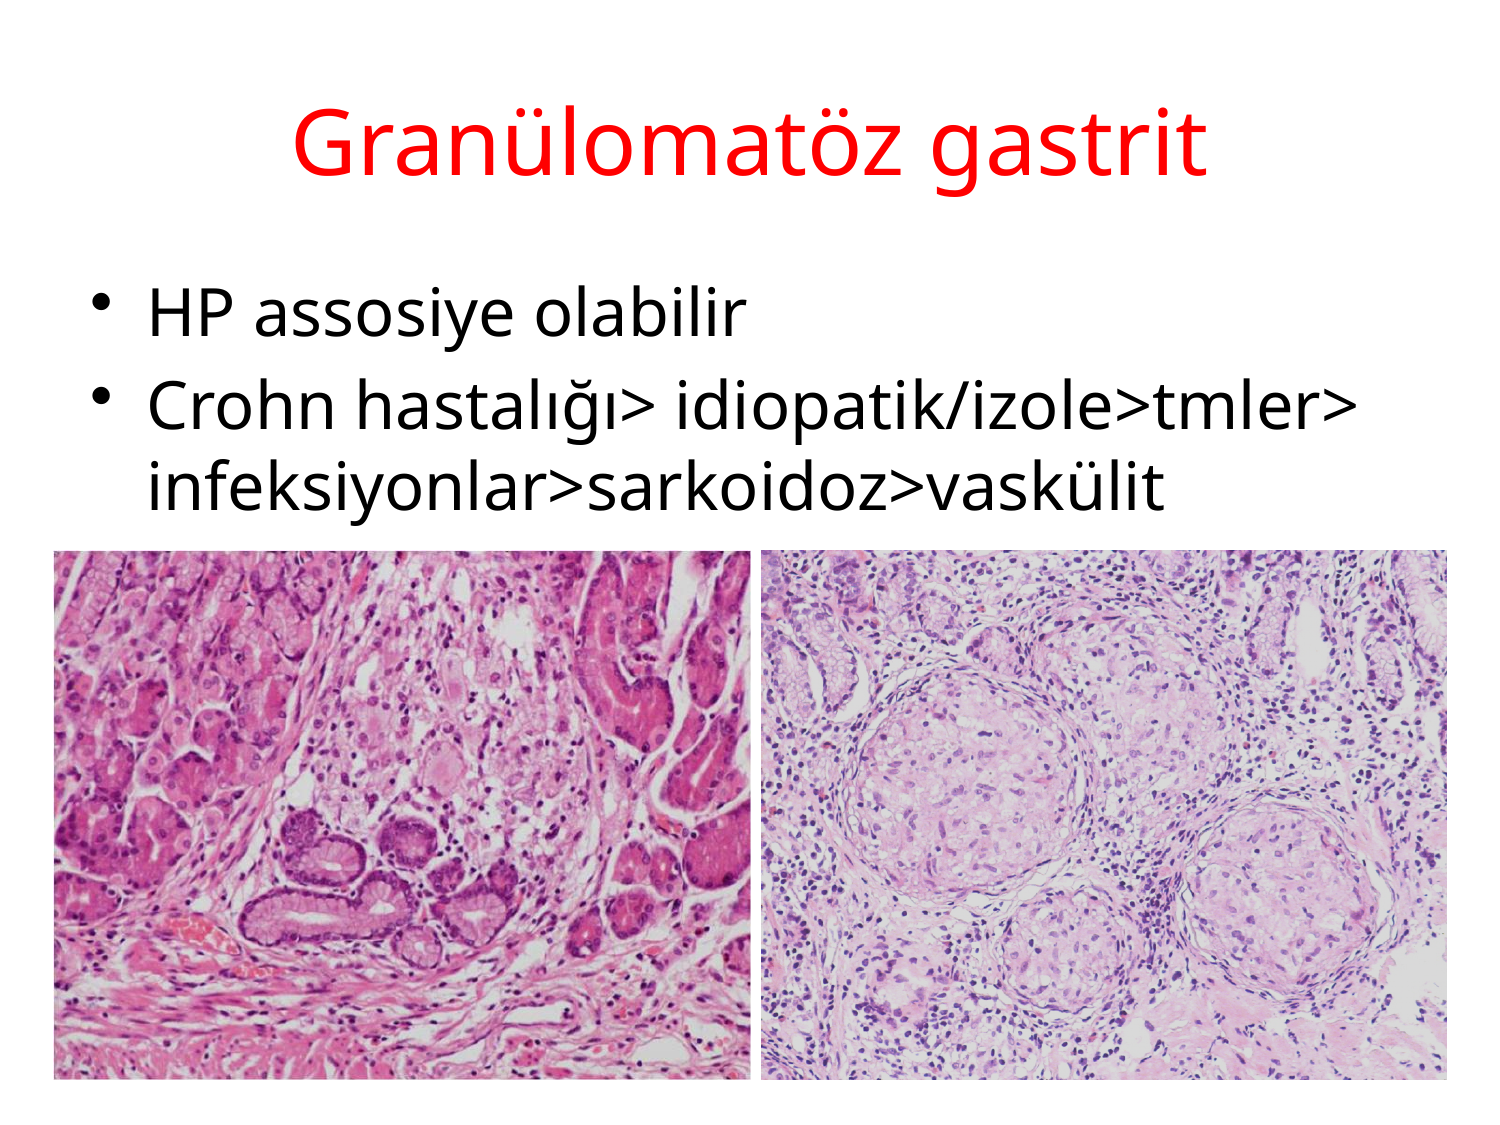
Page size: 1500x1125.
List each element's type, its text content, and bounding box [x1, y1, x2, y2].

title Granülomatöz gastrit [74, 44, 1426, 233]
picture [52, 550, 751, 1081]
list HP assosiye olabilir Crohn hastalığı> idiopatik/izole>tmler> infeksiyonlar>sarkoidoz>vaskülit [74, 262, 1426, 554]
picture [761, 550, 1447, 1081]
